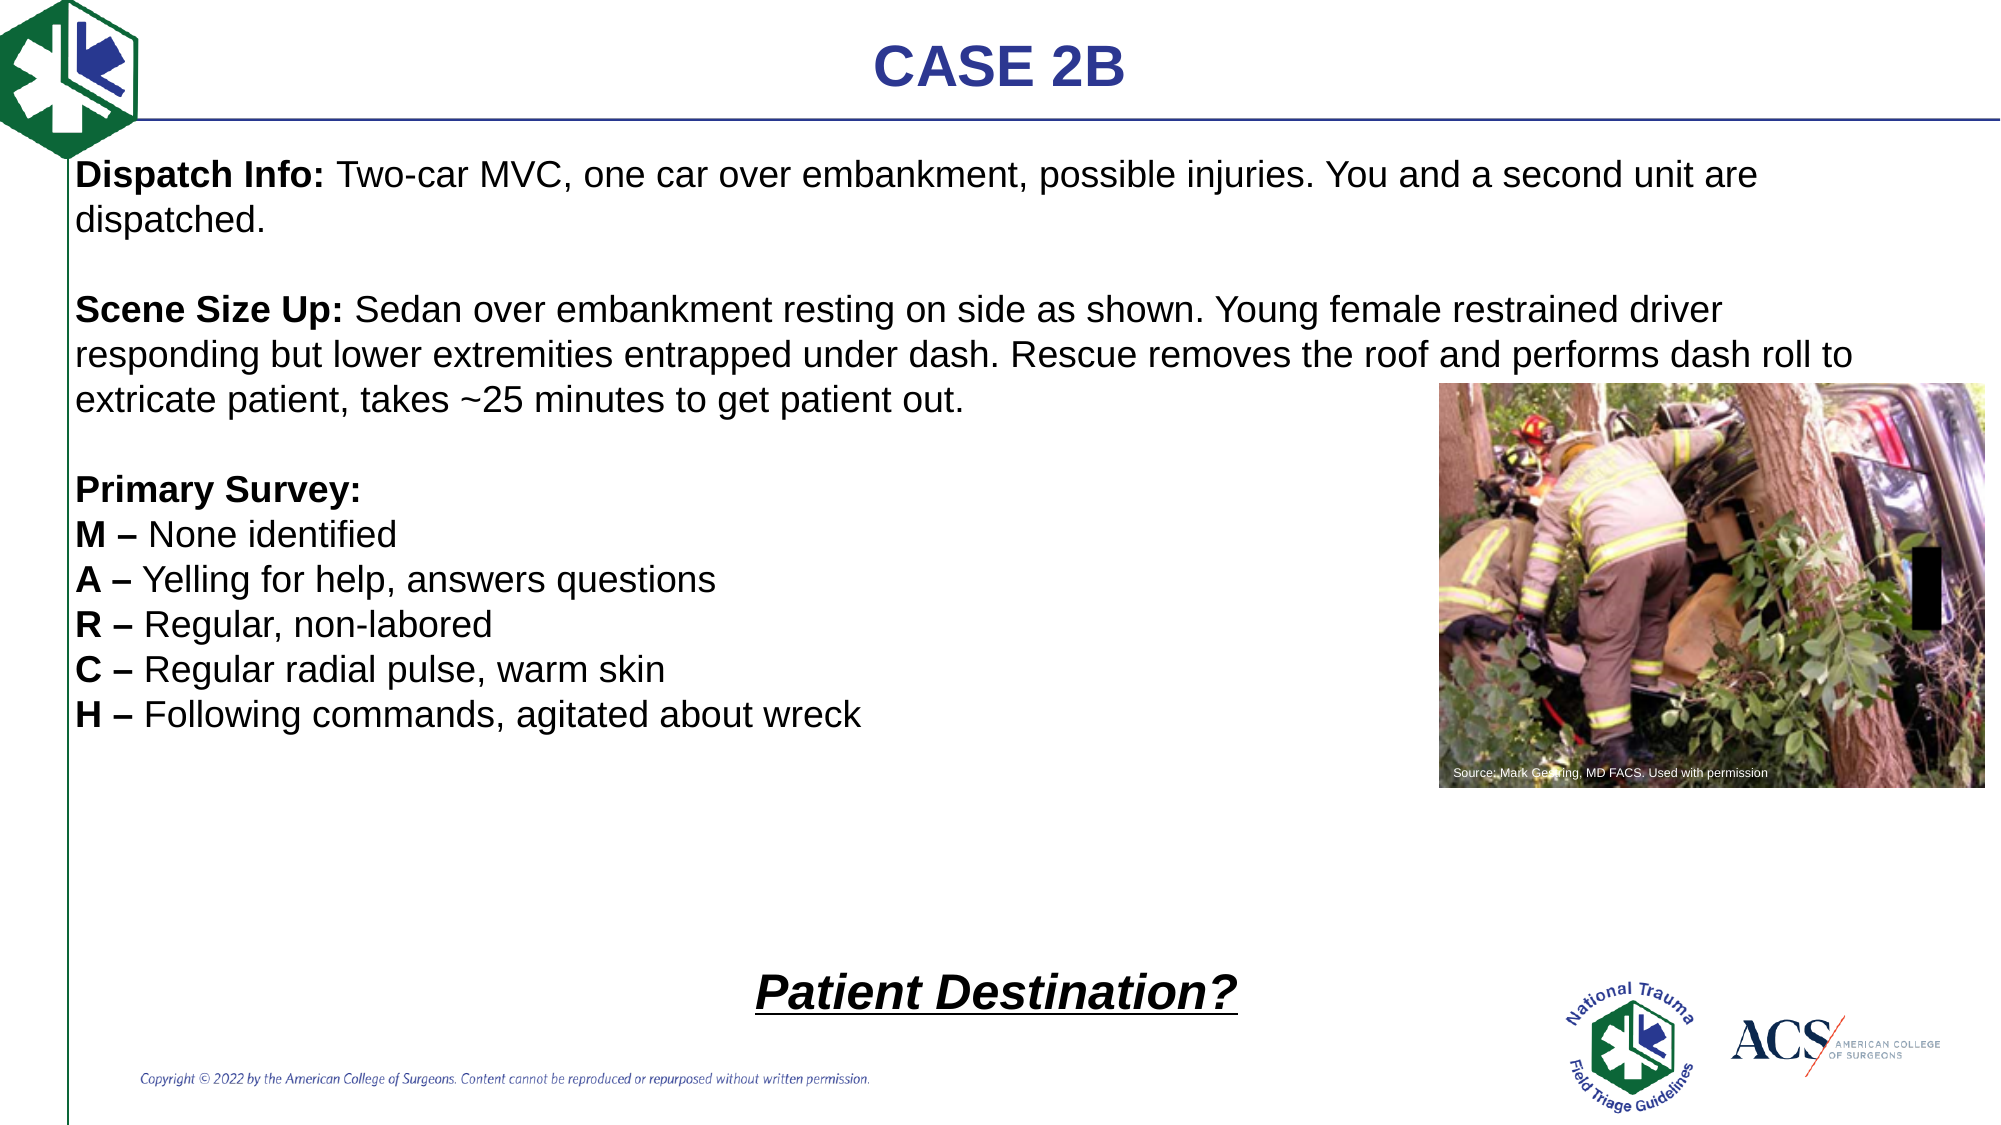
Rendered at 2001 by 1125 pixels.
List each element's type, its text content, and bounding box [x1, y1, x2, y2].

text_box Dispatch Info: Two-car MVC, one car over embankment, possible injuries. You and a second unit are dispatched. Scene Size Up: Sedan over embankment resting on side as shown. Young female restrained driver responding but lower extremities entrapped under dash. Rescue removes the roof and performs dash roll to extricate patient, takes ~25 minutes to get patient out. Primary Survey: M – None identified A – Yelling for help, answers questions R – Regular, non-labored C – Regular radial pulse, warm skin H – Following commands, agitated about wreck Secondary surve y: facial & arm lacs from glass, obviously deformed right shin with bruising Initial vital signs – BP 112/68 HR 96 RR 18 SpO2 99% RA GCS 15 History – None Patient Destination? [60, 142, 1933, 1073]
picture [1439, 383, 1985, 788]
list Case 2B [0, 20, 2000, 120]
